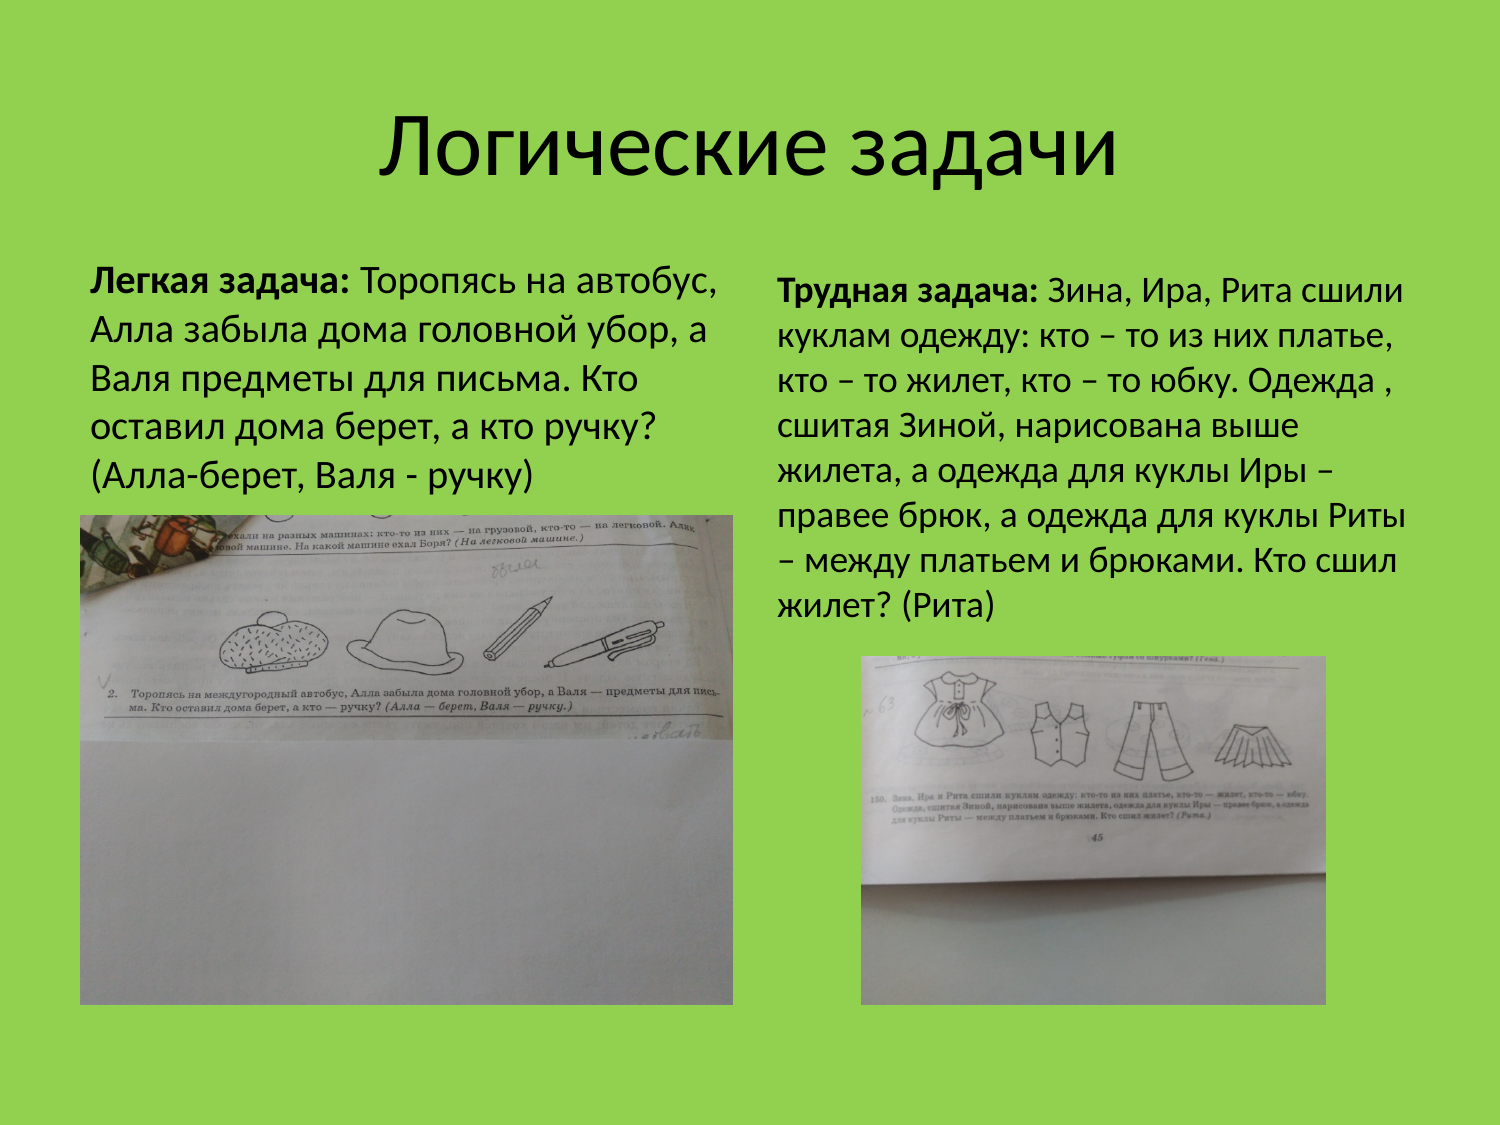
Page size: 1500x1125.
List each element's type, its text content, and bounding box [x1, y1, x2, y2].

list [79, 515, 733, 1006]
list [860, 656, 1327, 1006]
title Логические задачи [75, 45, 1425, 233]
list Трудная задача: Зина, Ира, Рита сшили куклам одежду: кто – то из них платье, кто – то жилет, кто – то юбку. Одежда , сшитая Зиной, нарисована выше жилета, а одежда для куклы Иры – правее брюк, а одежда для куклы Риты – между платьем и брюками. Кто сшил жилет? (Рита) [761, 251, 1425, 633]
list Легкая задача: Торопясь на автобус, Алла забыла дома головной убор, а Валя предметы для письма. Кто оставил дома берет, а кто ручку? (Алла-берет, Валя - ручку) [75, 199, 738, 504]
